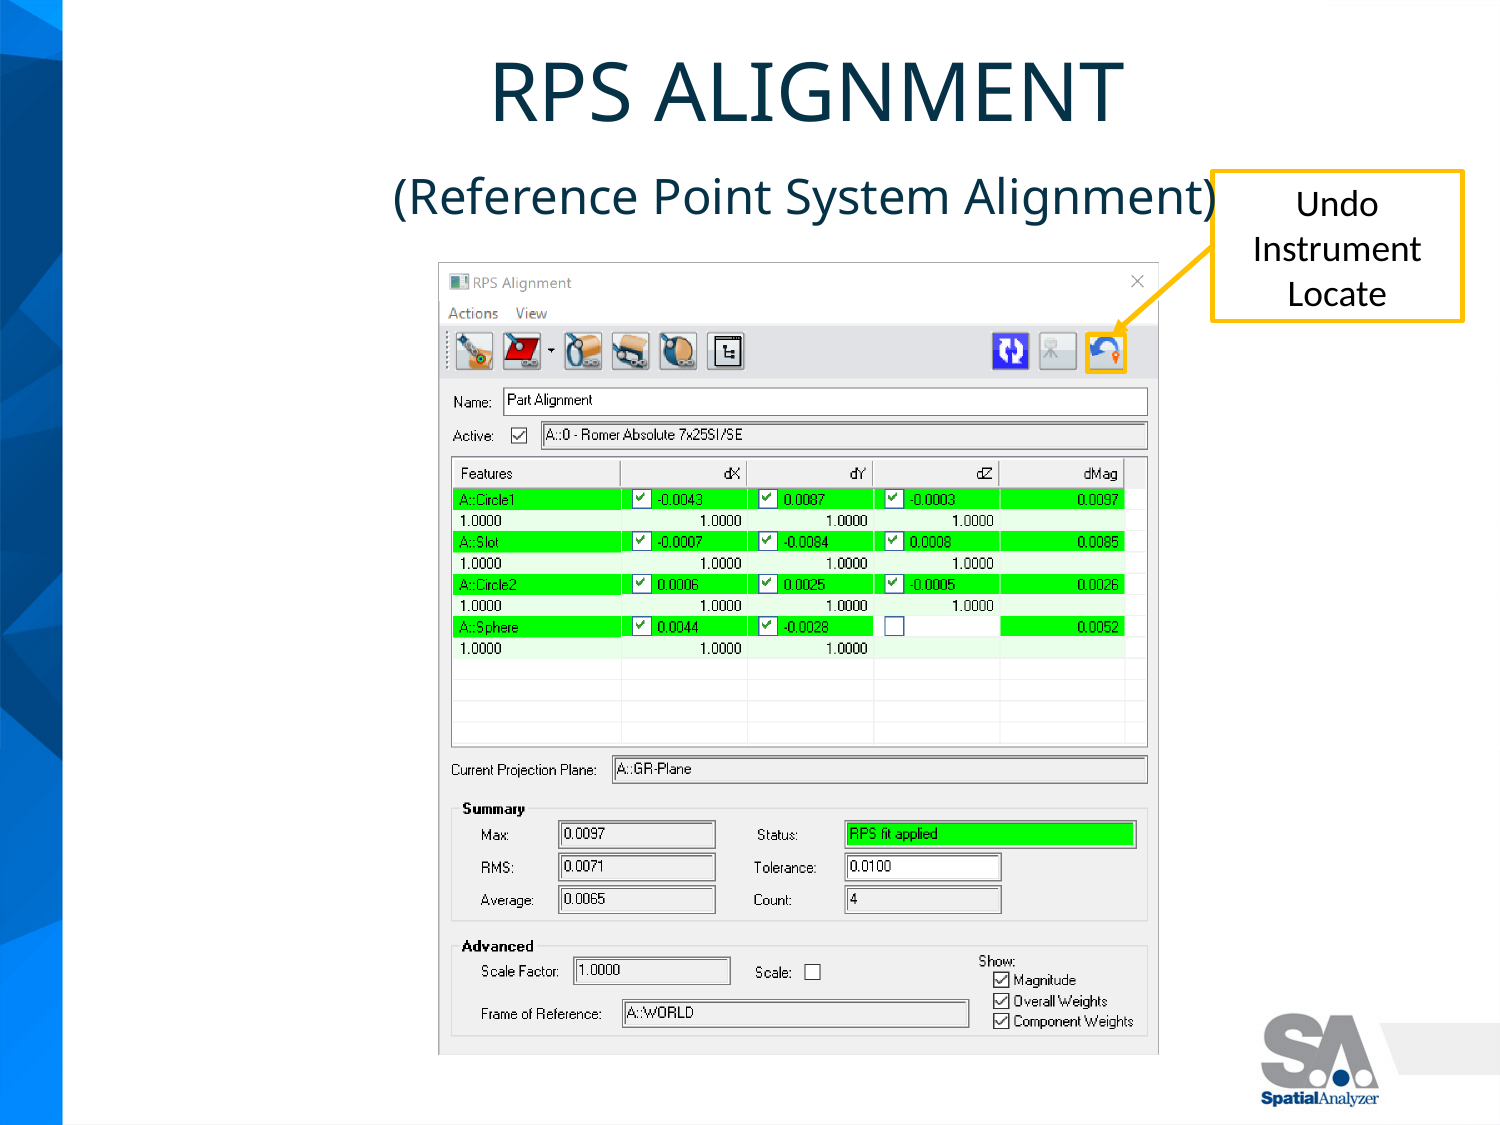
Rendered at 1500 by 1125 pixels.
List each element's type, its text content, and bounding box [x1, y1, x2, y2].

text_box Undo Instrument Locate [1212, 171, 1463, 321]
picture [0, 0, 1500, 1125]
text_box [1111, 246, 1213, 336]
text_box RPS ALIGNMENT (Reference Point System Alignment) [187, 45, 1425, 233]
